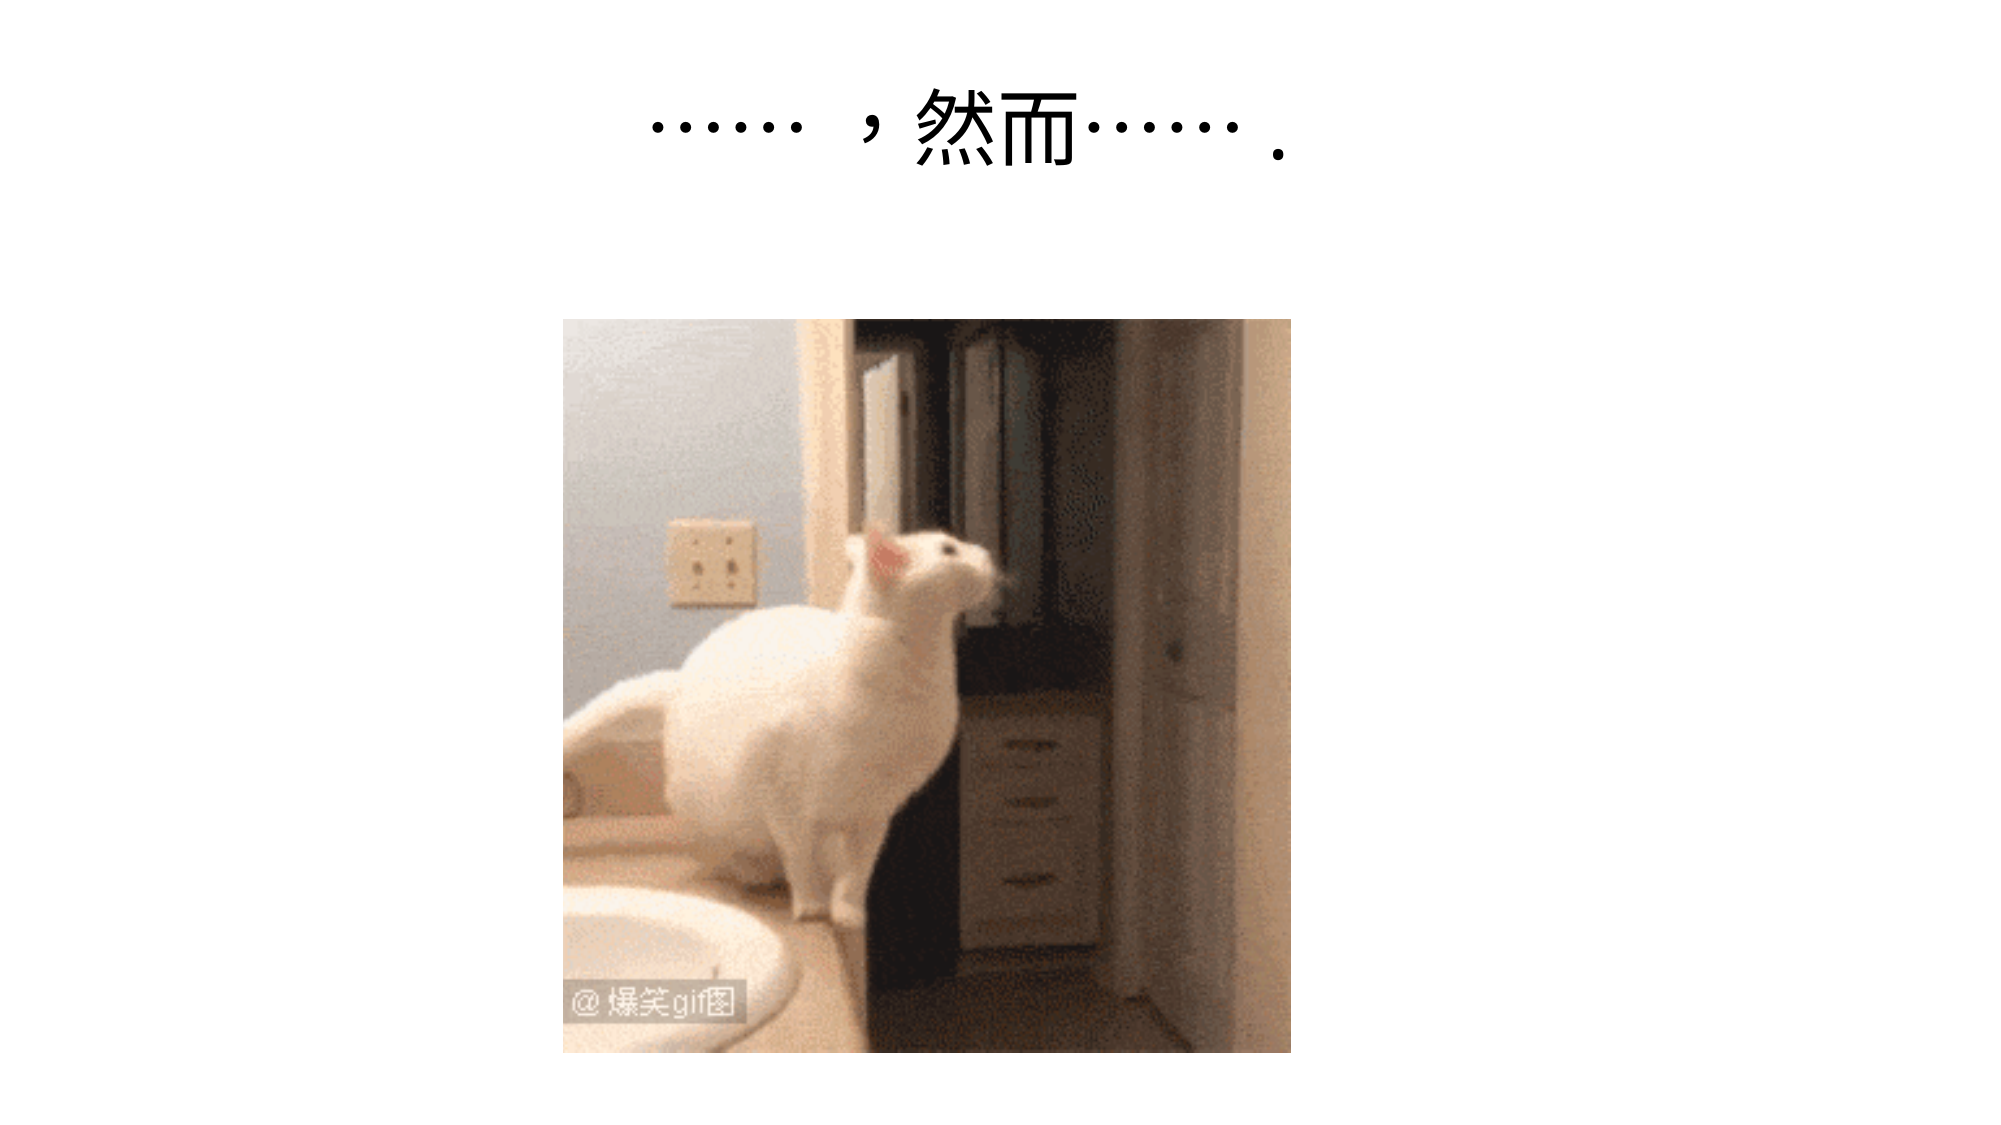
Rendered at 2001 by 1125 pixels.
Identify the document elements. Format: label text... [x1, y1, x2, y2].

picture [563, 319, 1291, 1053]
title ……，然而……. [0, 0, 2000, 283]
